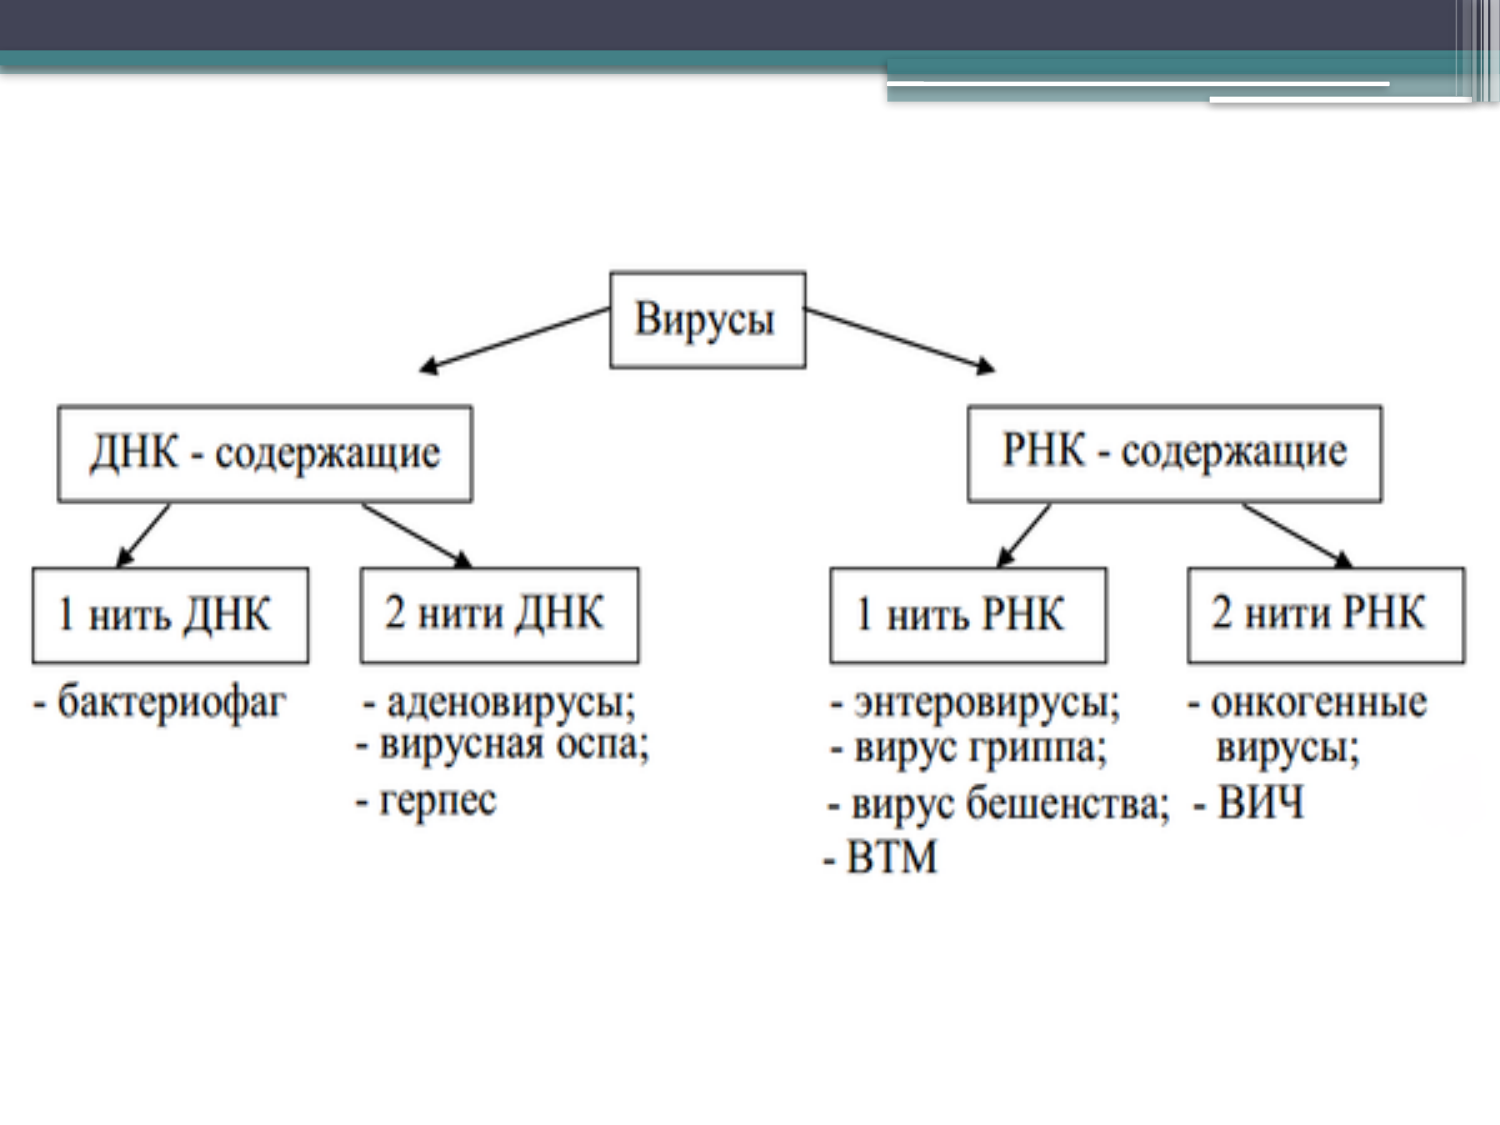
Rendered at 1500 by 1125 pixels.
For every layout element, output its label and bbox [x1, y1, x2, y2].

picture [0, 219, 1500, 906]
